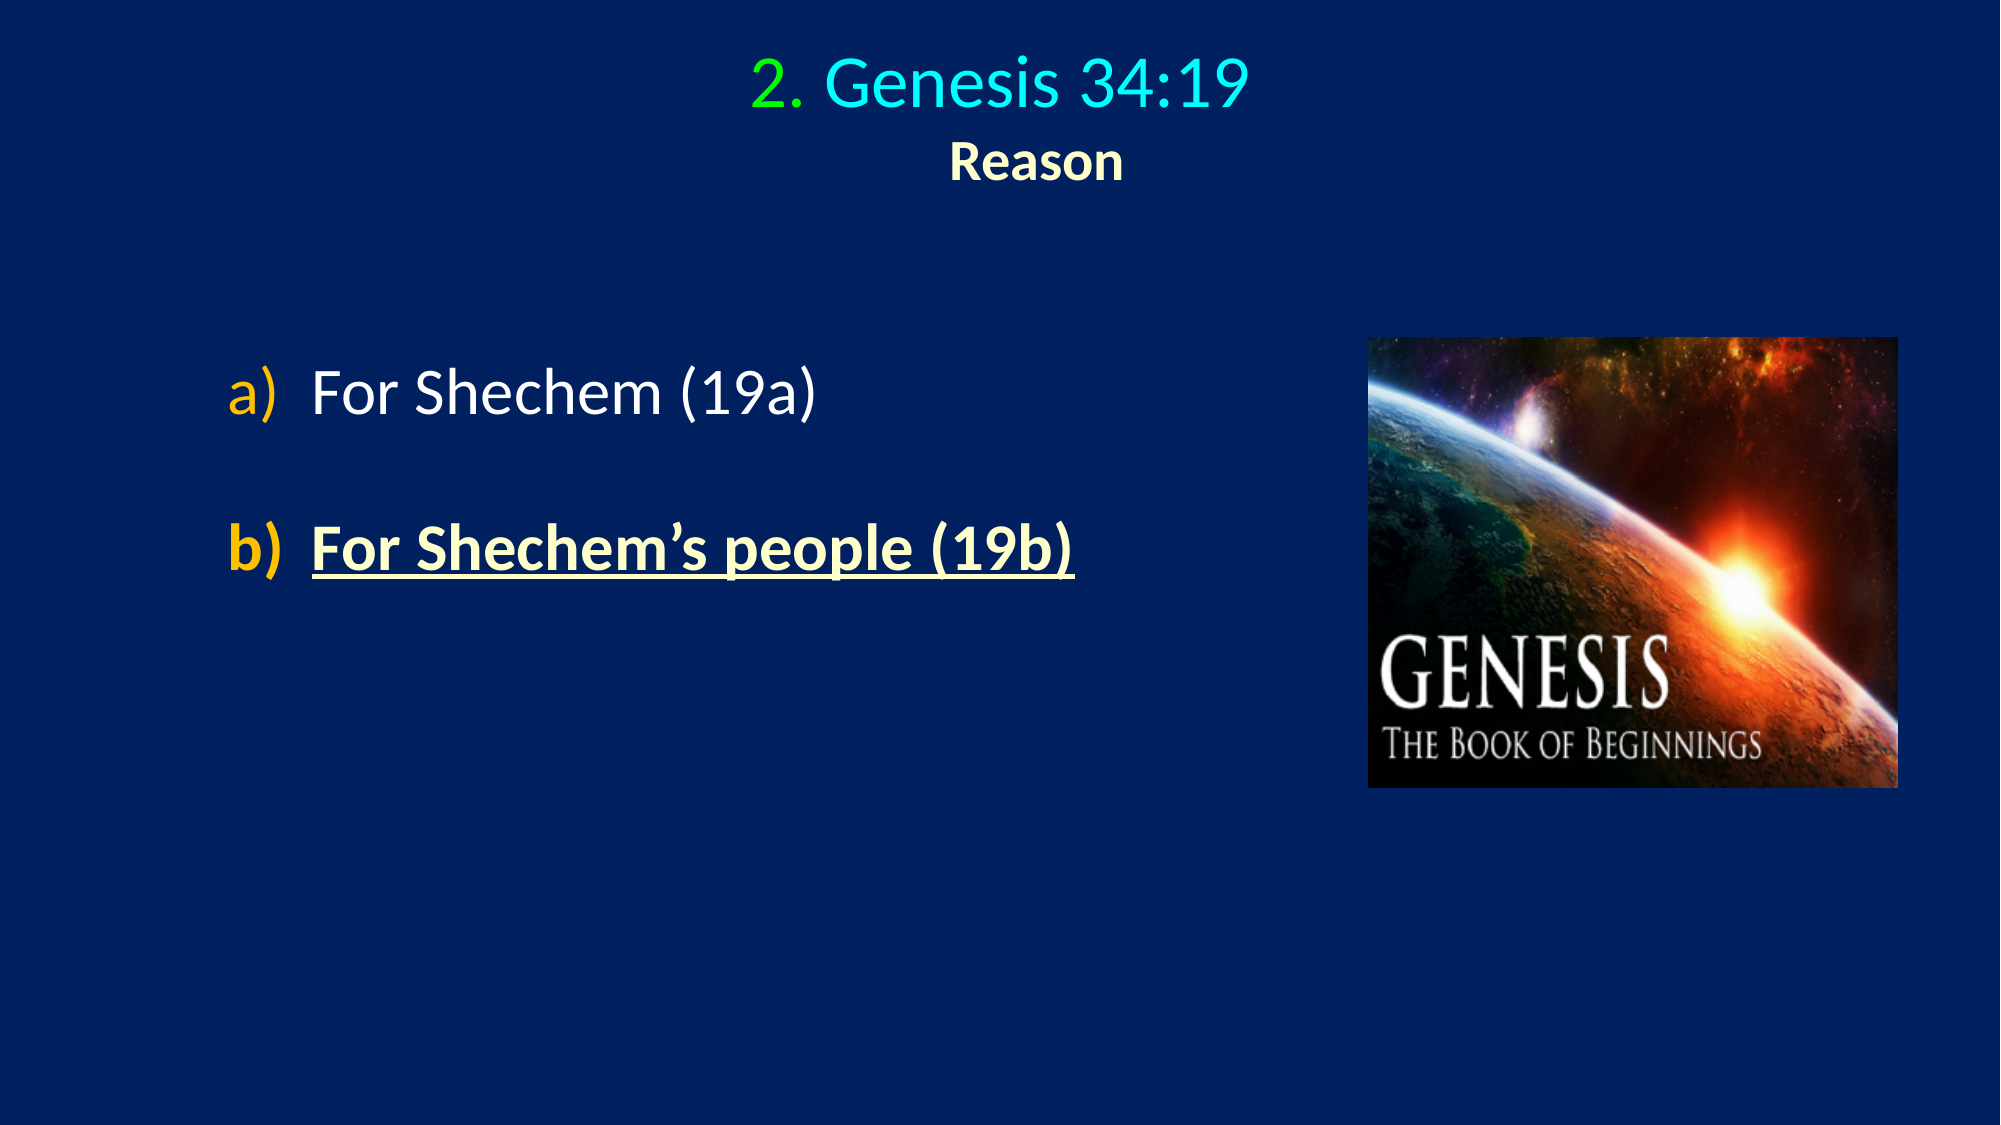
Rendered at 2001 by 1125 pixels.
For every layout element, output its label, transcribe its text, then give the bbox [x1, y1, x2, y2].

picture [1367, 337, 1898, 788]
title Genesis 34:19 Reason [535, 37, 1464, 188]
list For Shechem (19a) For Shechem’s people (19b) [212, 340, 1153, 612]
